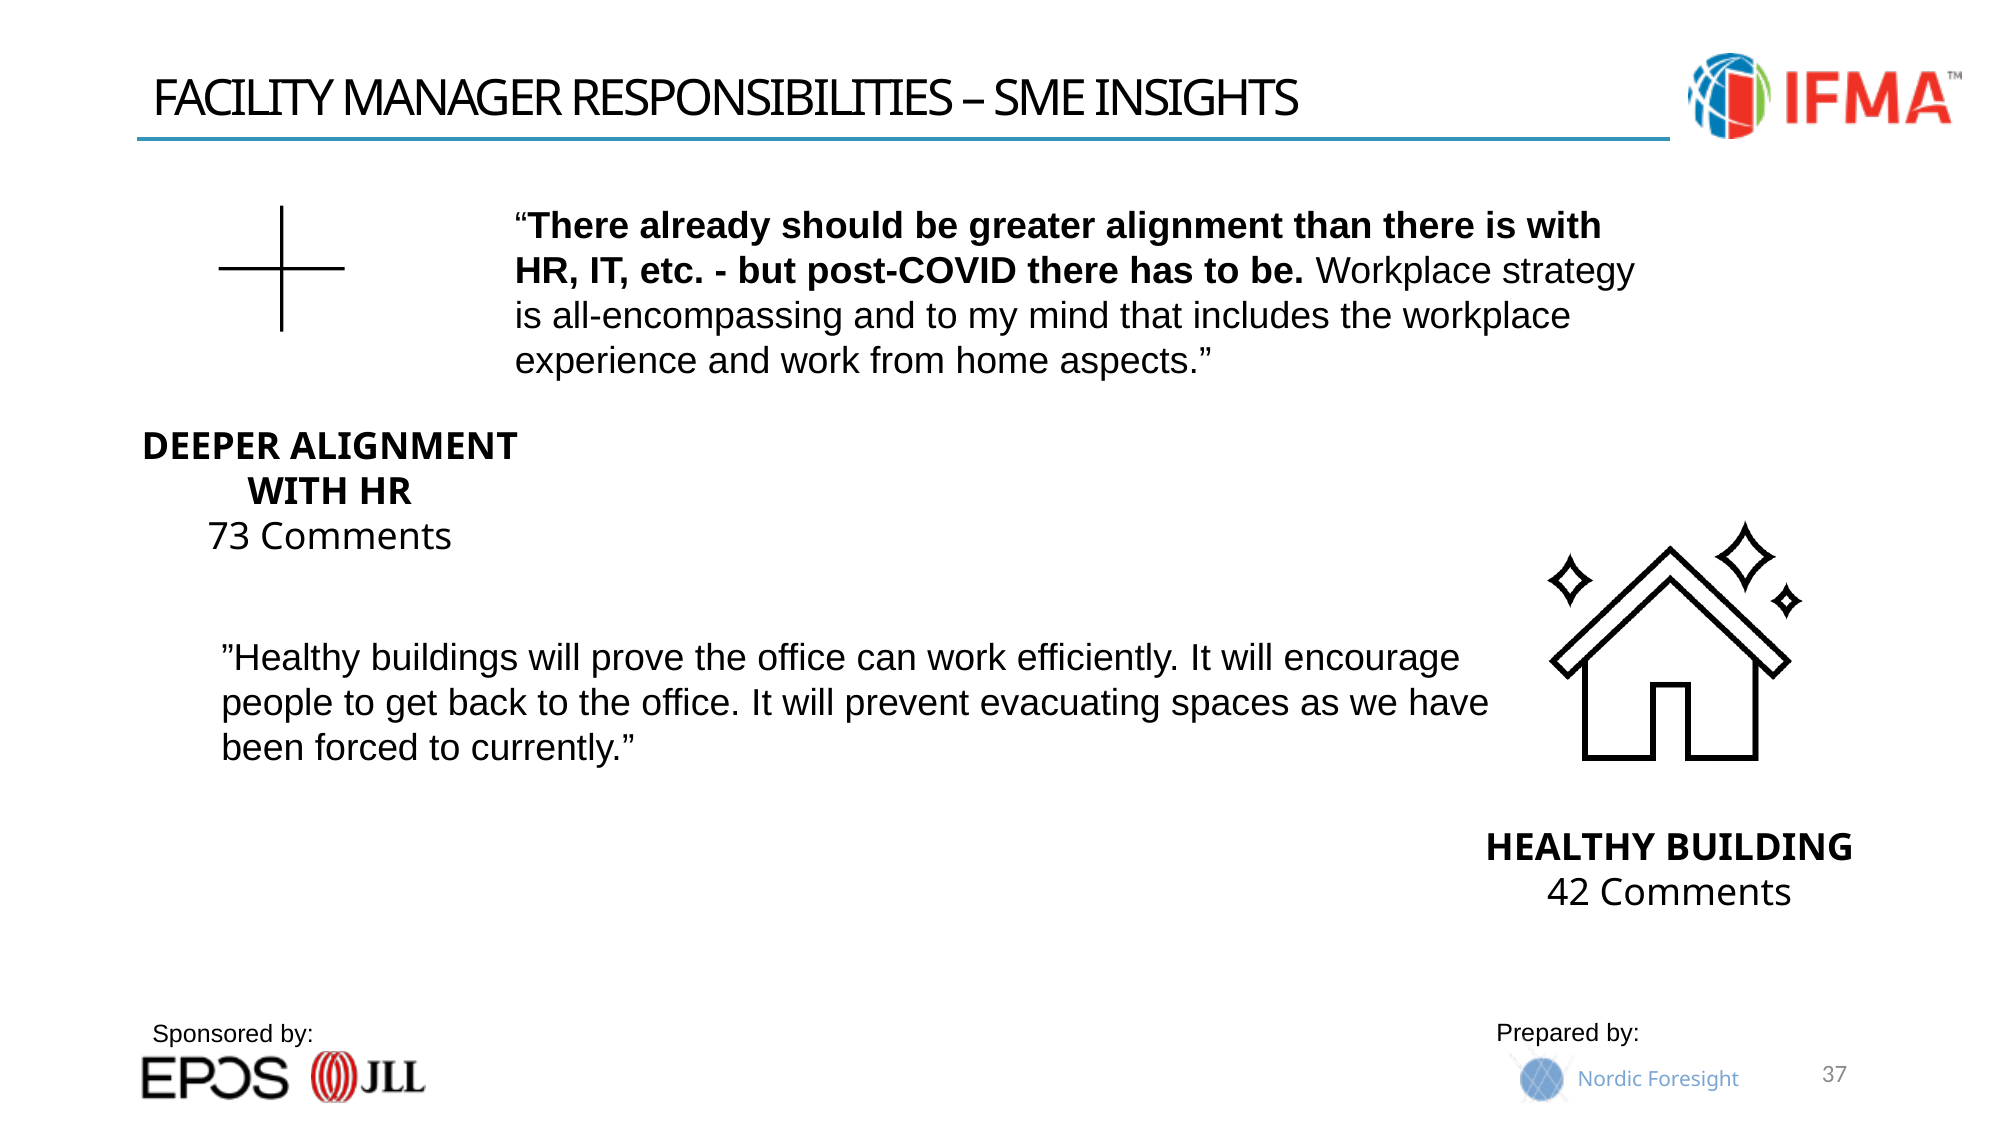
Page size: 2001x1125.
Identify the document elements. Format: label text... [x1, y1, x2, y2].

slide_number 37 [1412, 1042, 1863, 1103]
picture [1688, 53, 1962, 139]
text_box ”Healthy buildings will prove the office can work efficiently. It will encourage people to get back to the office. It will prevent evacuating spaces as we have been forced to currently.” [206, 625, 1517, 776]
picture [1529, 511, 1811, 793]
text_box HEALTHY BUILDING 42 Comments [1450, 815, 1890, 921]
text_box “There already should be greater alignment than there is with HR, IT, etc. - but post-COVID there has to be. Workplace strategy is all-encompassing and to my mind that includes the workplace experience and work from home aspects.” [499, 193, 1670, 389]
picture [206, 193, 357, 344]
picture [1481, 1035, 1603, 1042]
text_box DEEPER ALIGNMENT WITH HR 73 Comments [110, 414, 550, 565]
picture [311, 1051, 426, 1103]
title FACILITY MANAGER RESPONSIBILITIES – SME INSIGHTS [137, 59, 1670, 139]
picture [137, 1053, 294, 1105]
